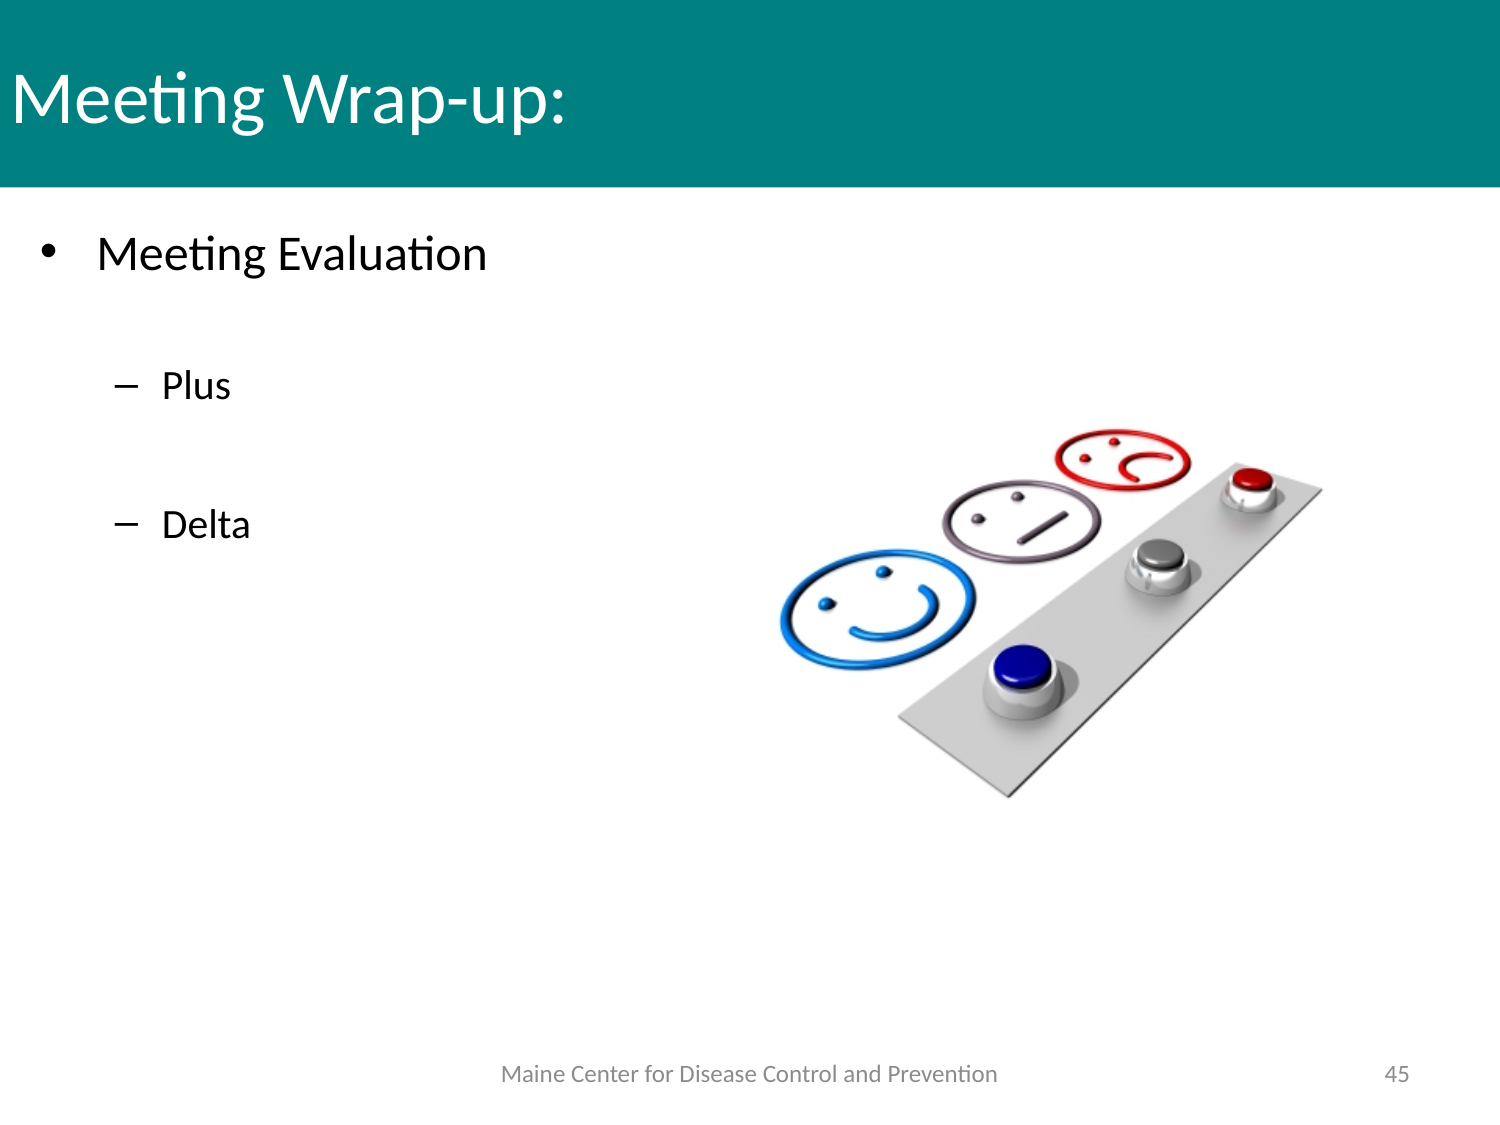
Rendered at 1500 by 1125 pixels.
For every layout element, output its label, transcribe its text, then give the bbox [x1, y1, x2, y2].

title Meeting Wrap-up: [0, 0, 1500, 188]
picture [737, 384, 1363, 854]
slide_number 45 [1074, 1042, 1425, 1103]
footer Maine Center for Disease Control and Prevention [450, 1042, 1050, 1103]
list Meeting Evaluation Plus Delta [24, 212, 1475, 1025]
